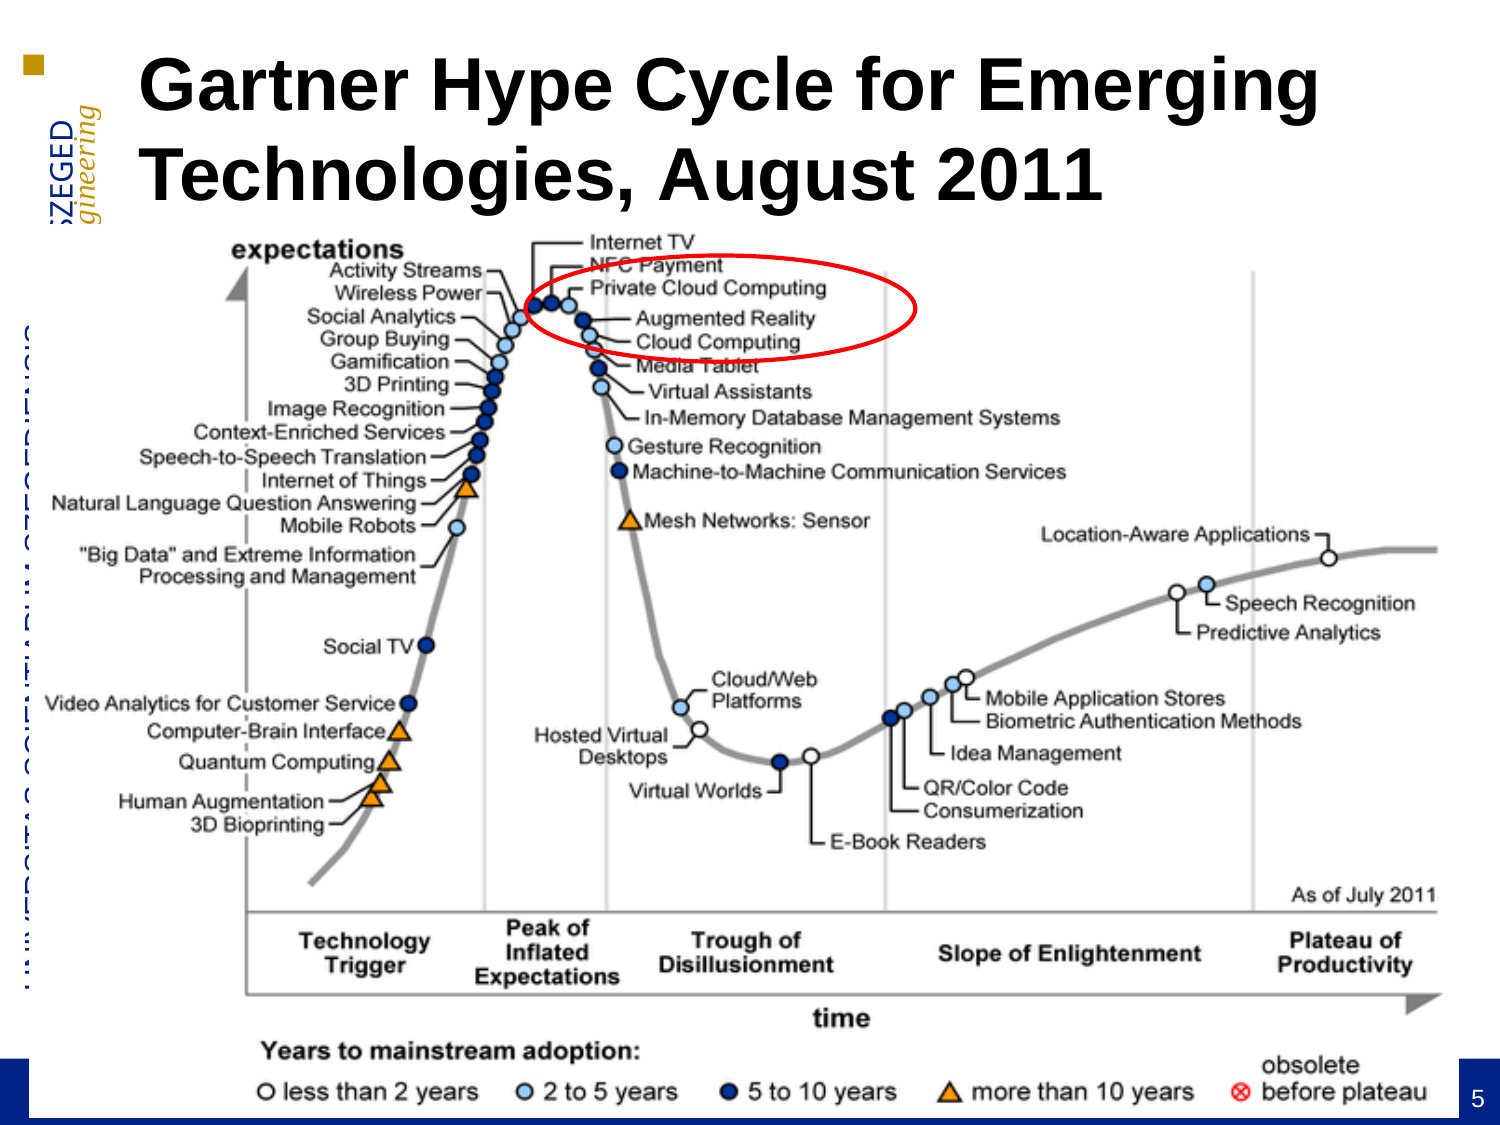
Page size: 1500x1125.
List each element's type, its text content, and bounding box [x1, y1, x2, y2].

title Gartner Hype Cycle for Emerging Technologies, August 2011 [123, 42, 1451, 209]
slide_number 5 [1461, 1082, 1500, 1125]
picture [29, 224, 1460, 1118]
